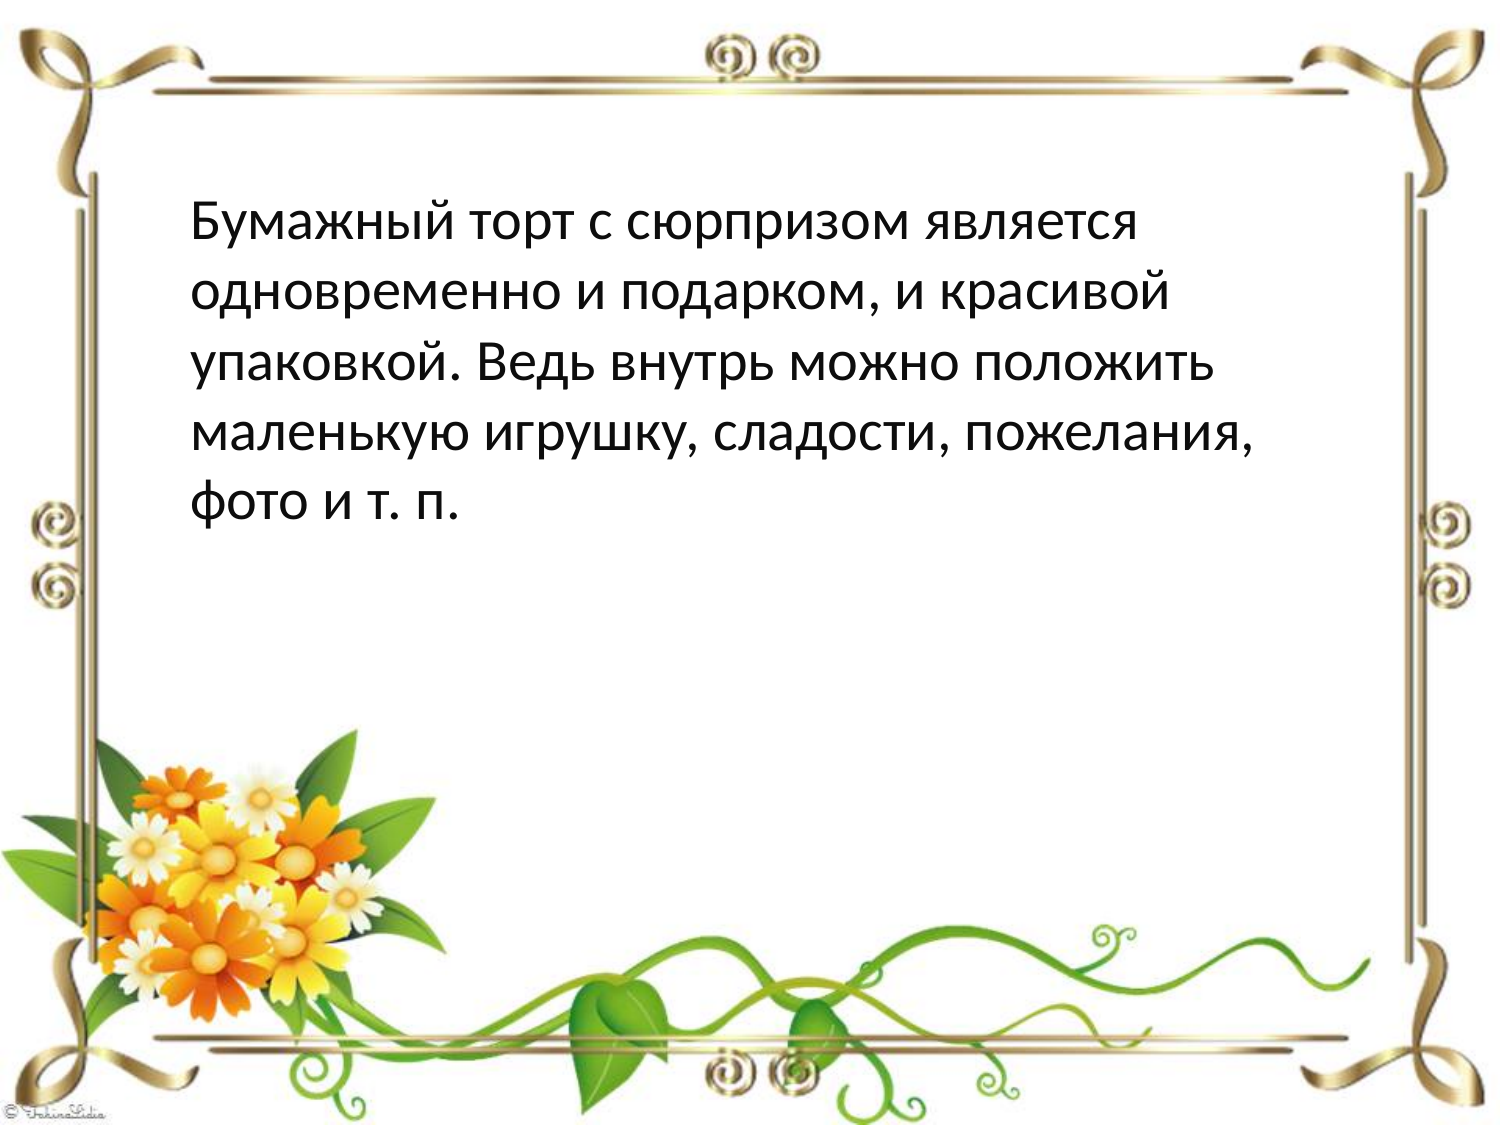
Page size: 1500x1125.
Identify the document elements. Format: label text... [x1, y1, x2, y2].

list Бумажный торт с сюрпризом является одновременно и подарком, и красивой упаковкой. Ведь внутрь можно положить маленькую игрушку, сладости, пожелания, фото и т. п. [175, 164, 1301, 539]
picture [0, 0, 1500, 1125]
